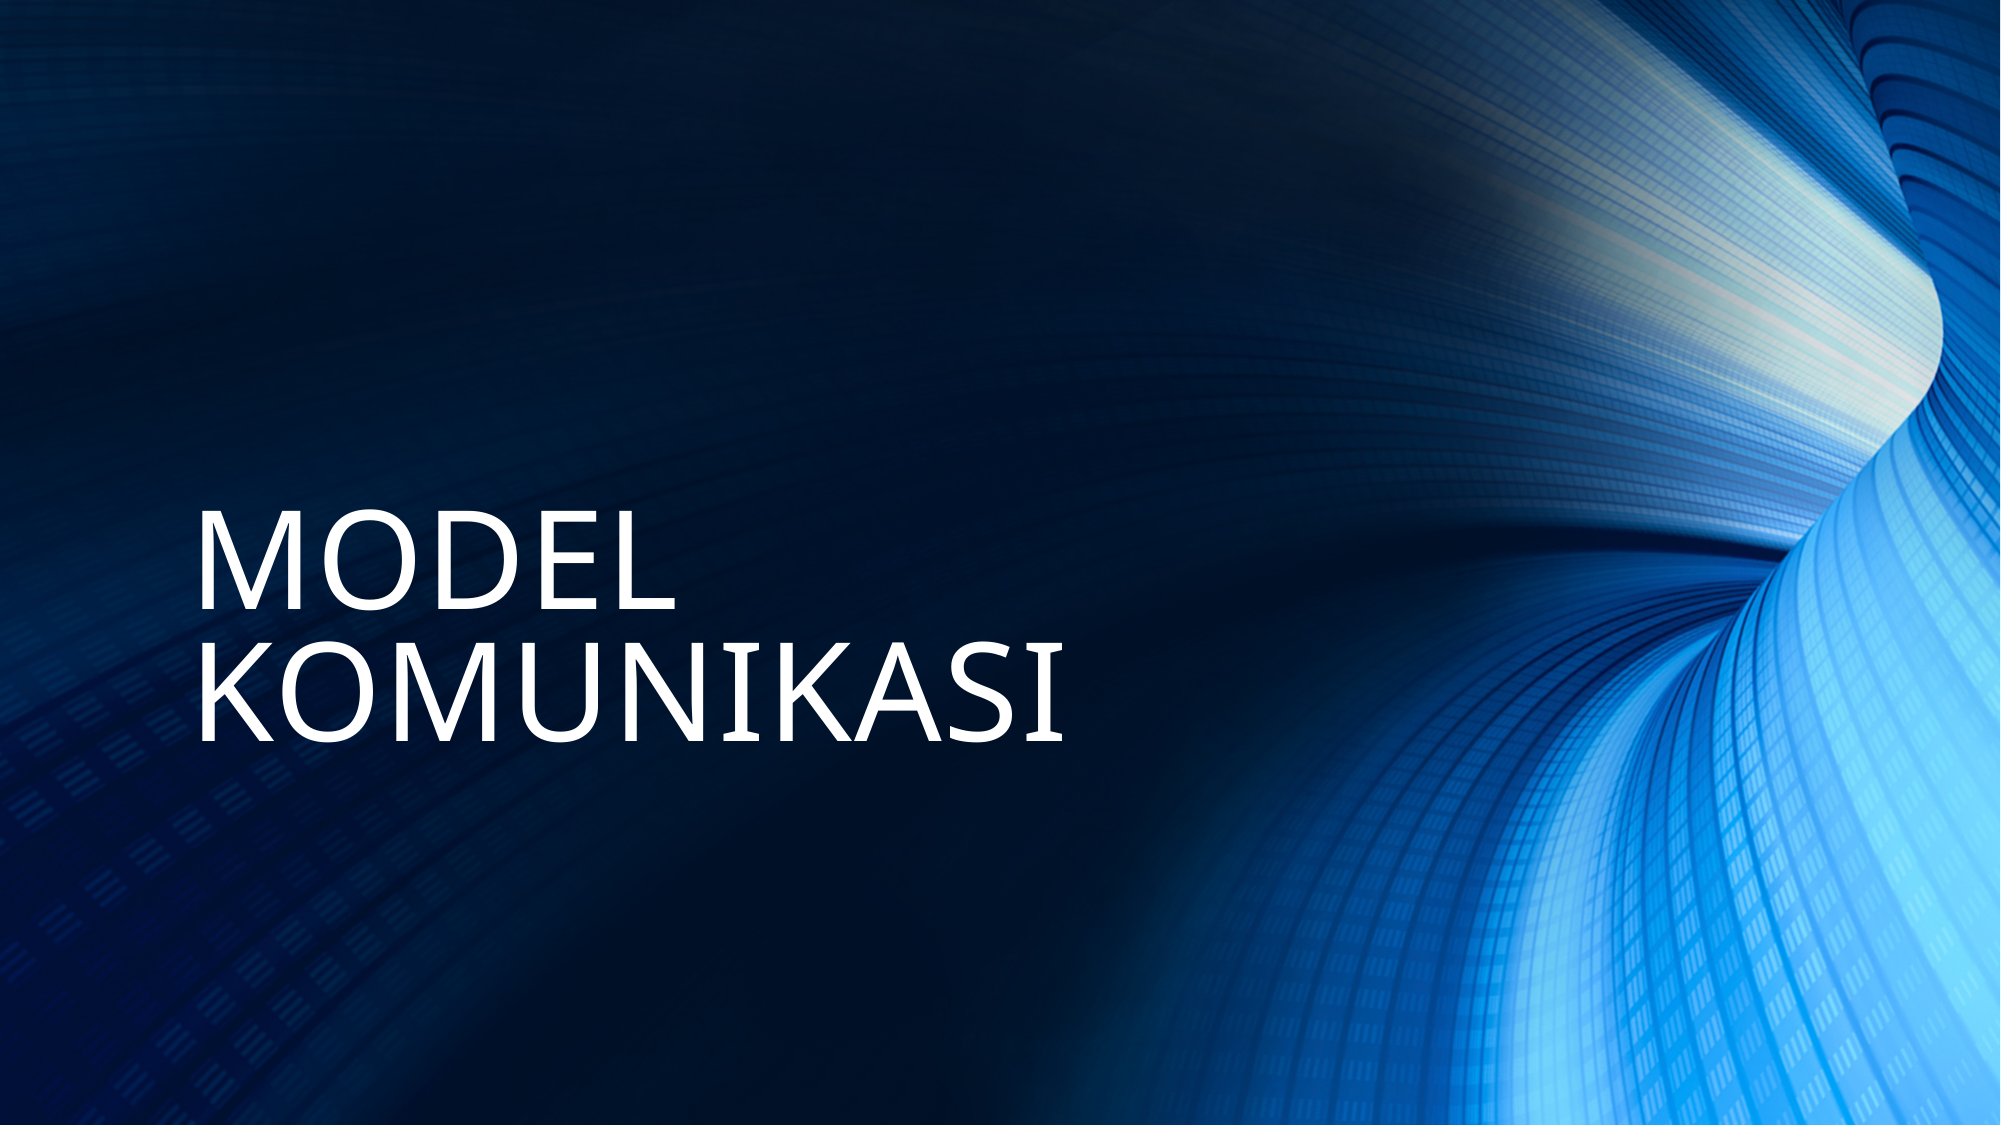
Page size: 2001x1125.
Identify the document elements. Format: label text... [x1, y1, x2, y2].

title MODEL KOMUNIKASI [174, 299, 1526, 775]
picture [0, 0, 2001, 1125]
